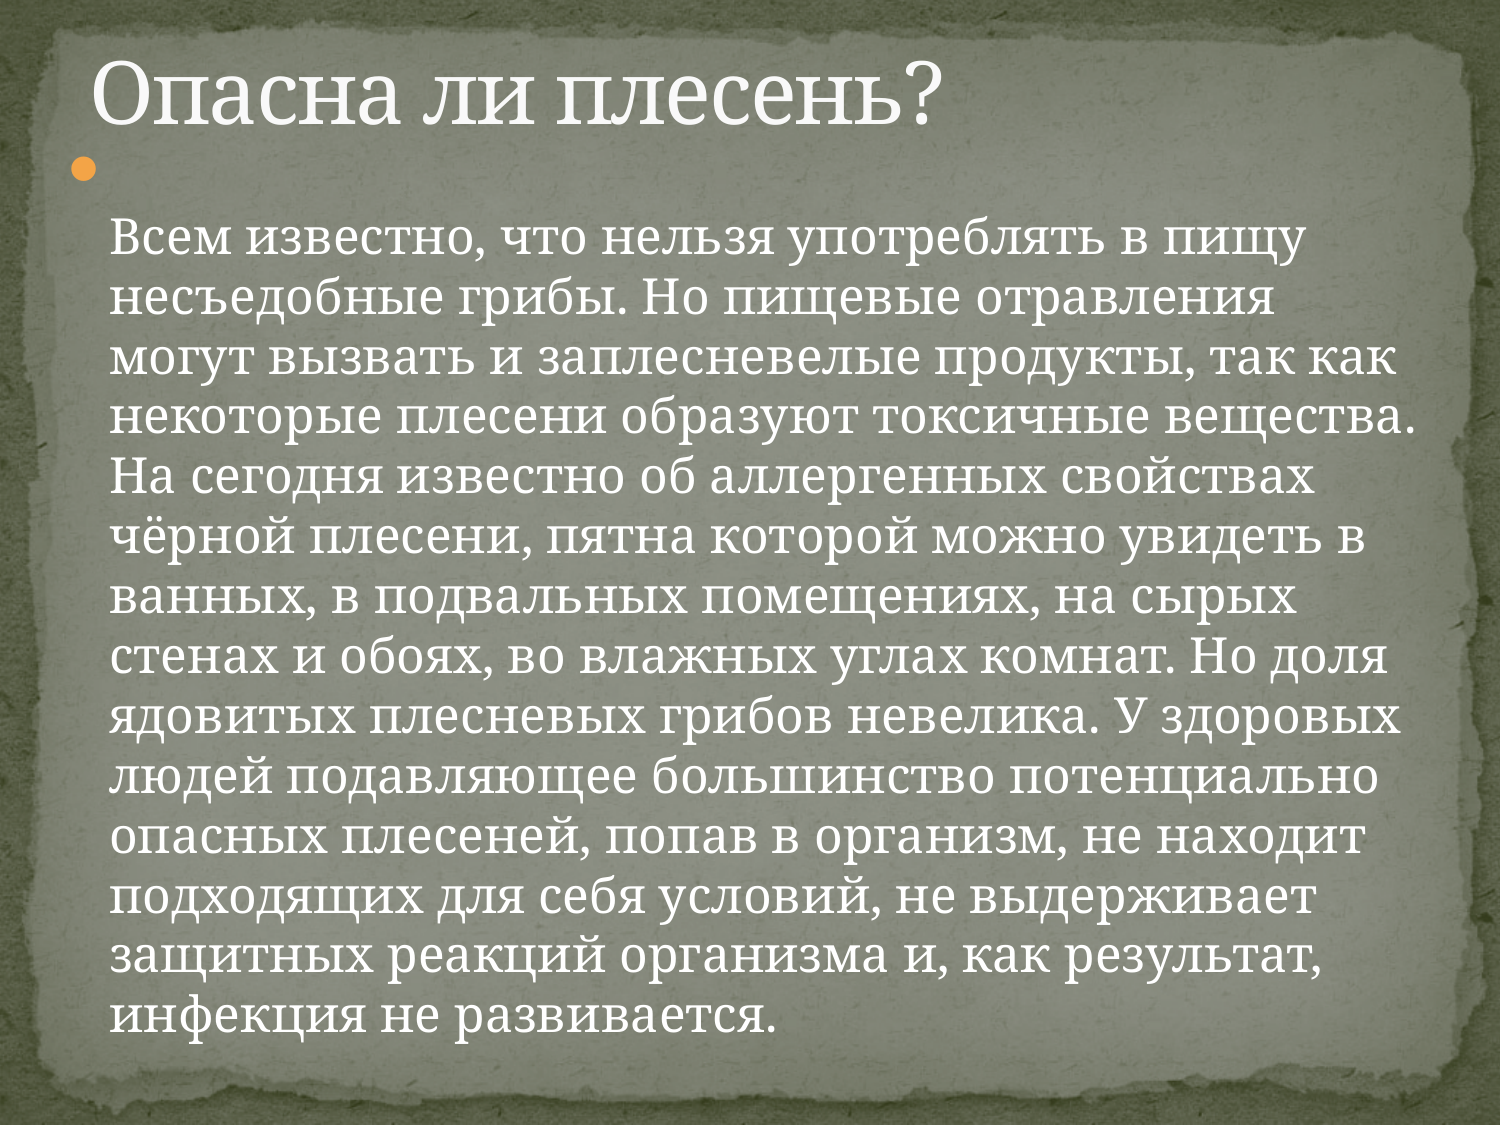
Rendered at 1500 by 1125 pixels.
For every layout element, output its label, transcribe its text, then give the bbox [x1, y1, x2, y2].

title Опасна ли плесень? [74, 24, 1425, 137]
list Всем известно, что нельзя употреблять в пищу несъедобные грибы. Но пищевые отравления могут вызвать и заплесневелые продукты, так как некоторые плесени образуют токсичные вещества. На сегодня известно об аллергенных свойствах чёрной плесени, пятна которой можно увидеть в ванных, в подвальных помещениях, на сырых стенах и обоях, во влажных углах комнат. Но доля ядовитых плесневых грибов невелика. У здоровых людей подавляющее большинство потенциально опасных плесеней, попав в организм, не находит подходящих для себя условий, не выдерживает защитных реакций организма и, как результат, инфекция не развивается. [53, 137, 1436, 1075]
